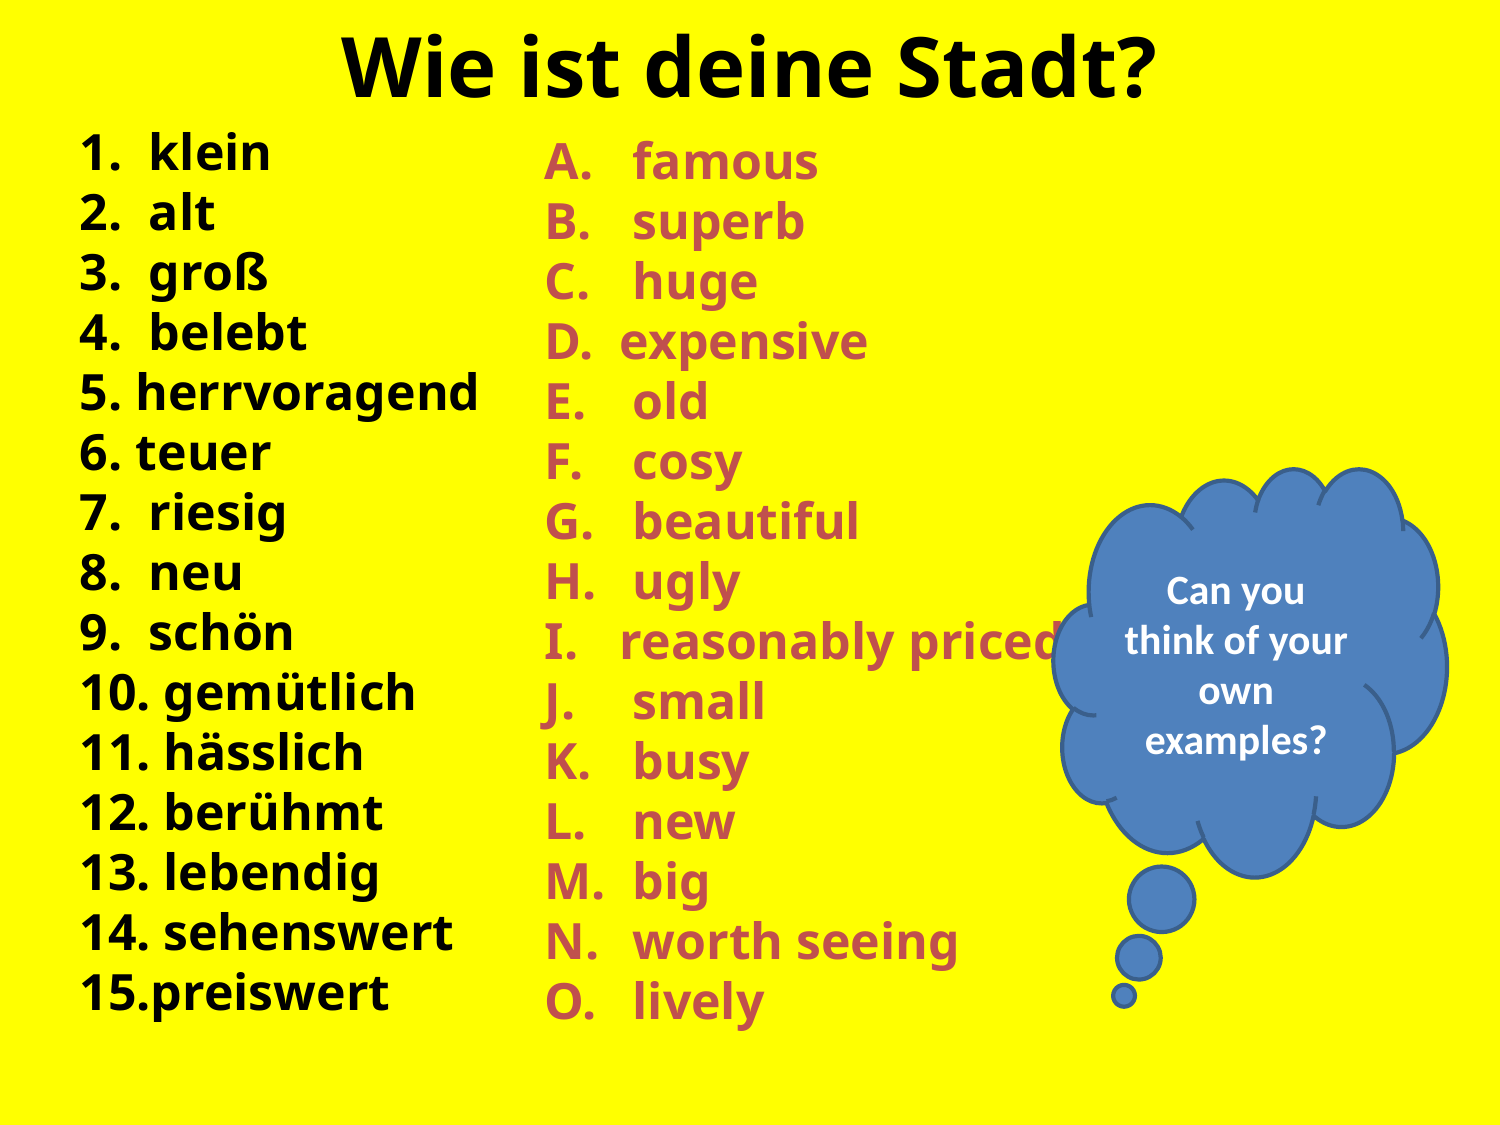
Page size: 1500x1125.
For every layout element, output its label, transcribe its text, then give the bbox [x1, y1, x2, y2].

text_box Can you think of your own examples? [1051, 467, 1450, 880]
text_box Can you think of your own examples? [1114, 933, 1163, 982]
text_box famous superb huge expensive old cosy beautiful ugly reasonably priced small busy new big worth seeing lively [530, 122, 1081, 1038]
text_box Can you think of your own examples? [1111, 982, 1138, 1009]
text_box Wie ist deine Stadt? [0, 7, 1500, 122]
text_box klein alt groß belebt herrvoragend teuer riesig neu schön gemütlich hässlich berühmt lebendig sehenswert preiswert [64, 113, 496, 1089]
text_box Can you think of your own examples? [1126, 864, 1197, 935]
